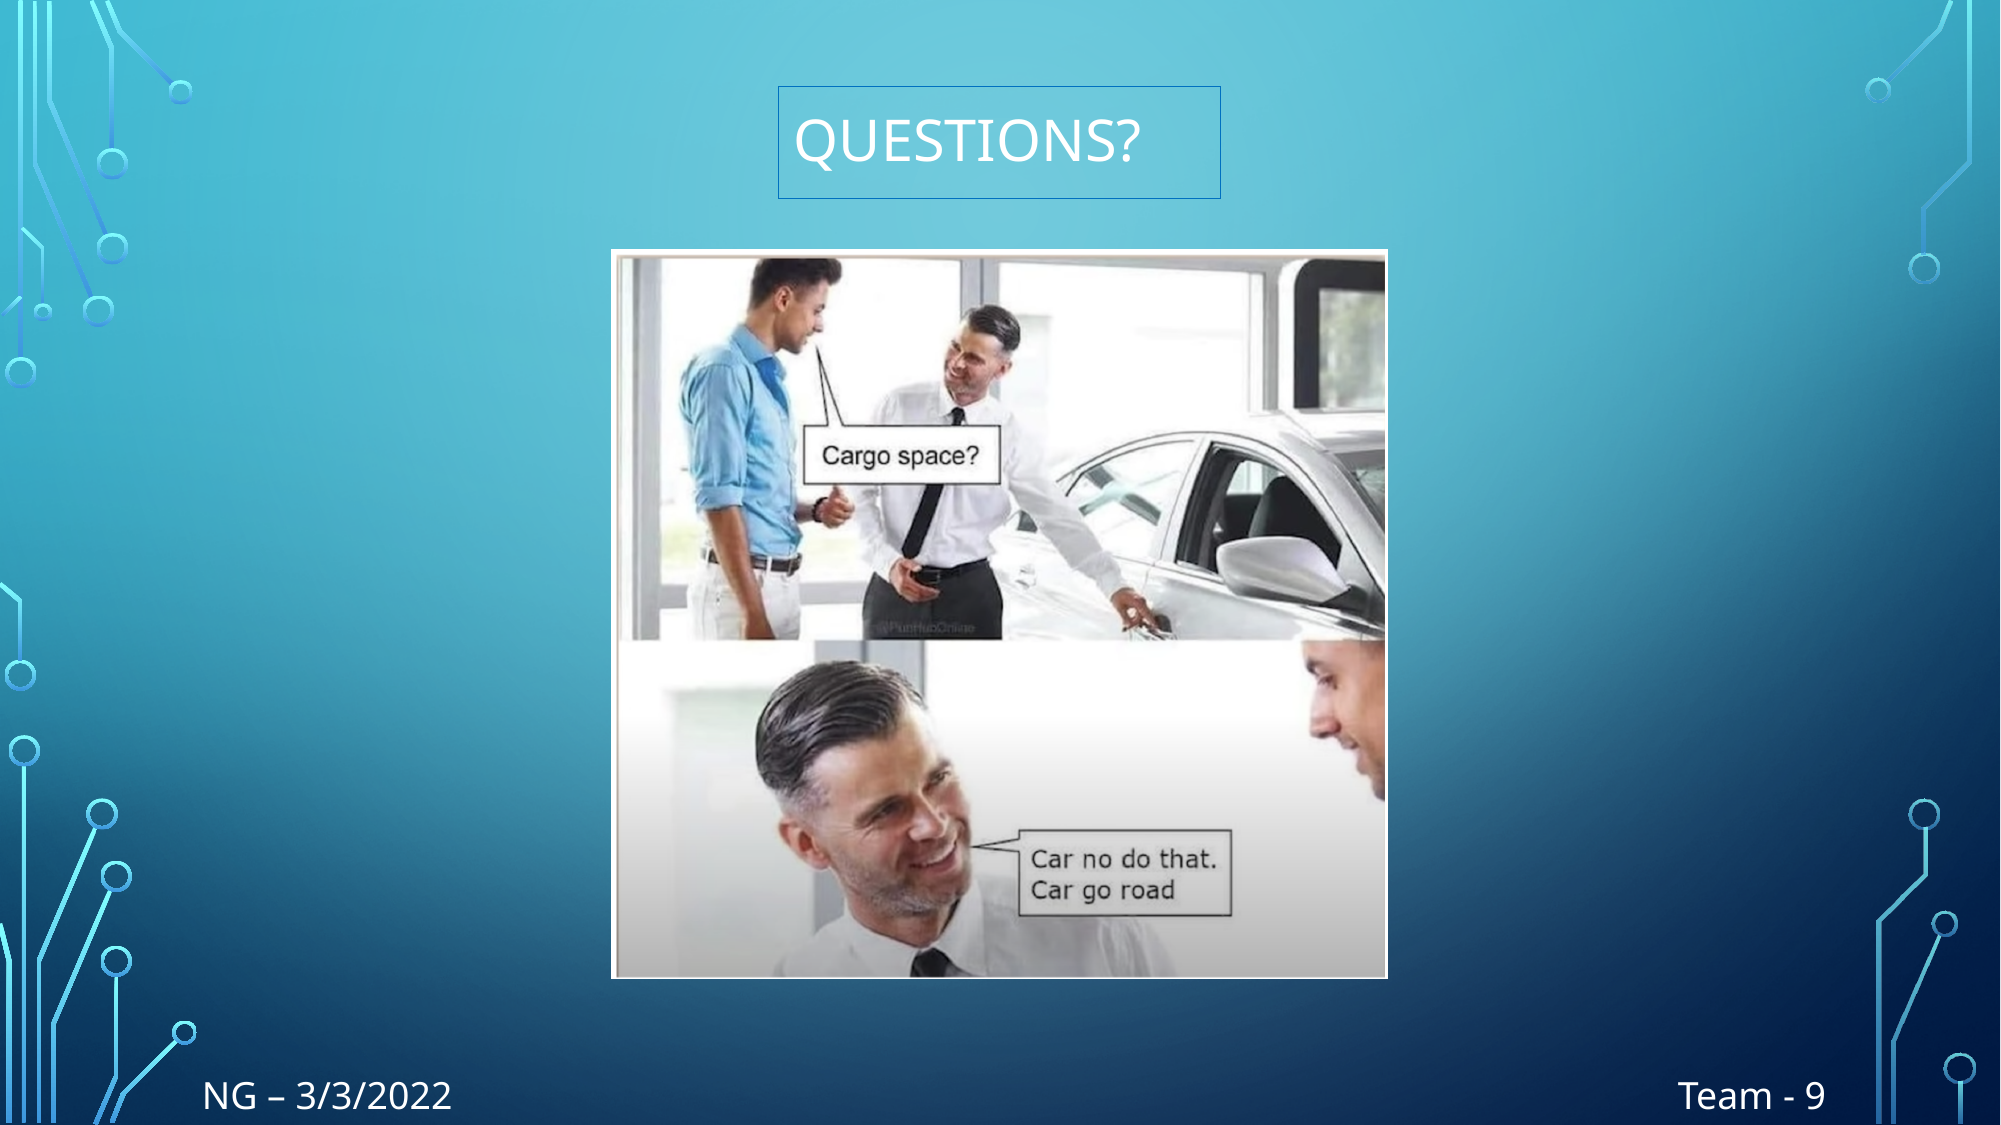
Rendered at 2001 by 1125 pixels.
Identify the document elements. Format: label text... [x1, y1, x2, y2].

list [611, 249, 1388, 979]
text_box Team - 9 [1663, 1064, 1842, 1125]
text_box NG – 3/3/2022 [187, 1064, 478, 1125]
title Questions? [778, 86, 1221, 199]
